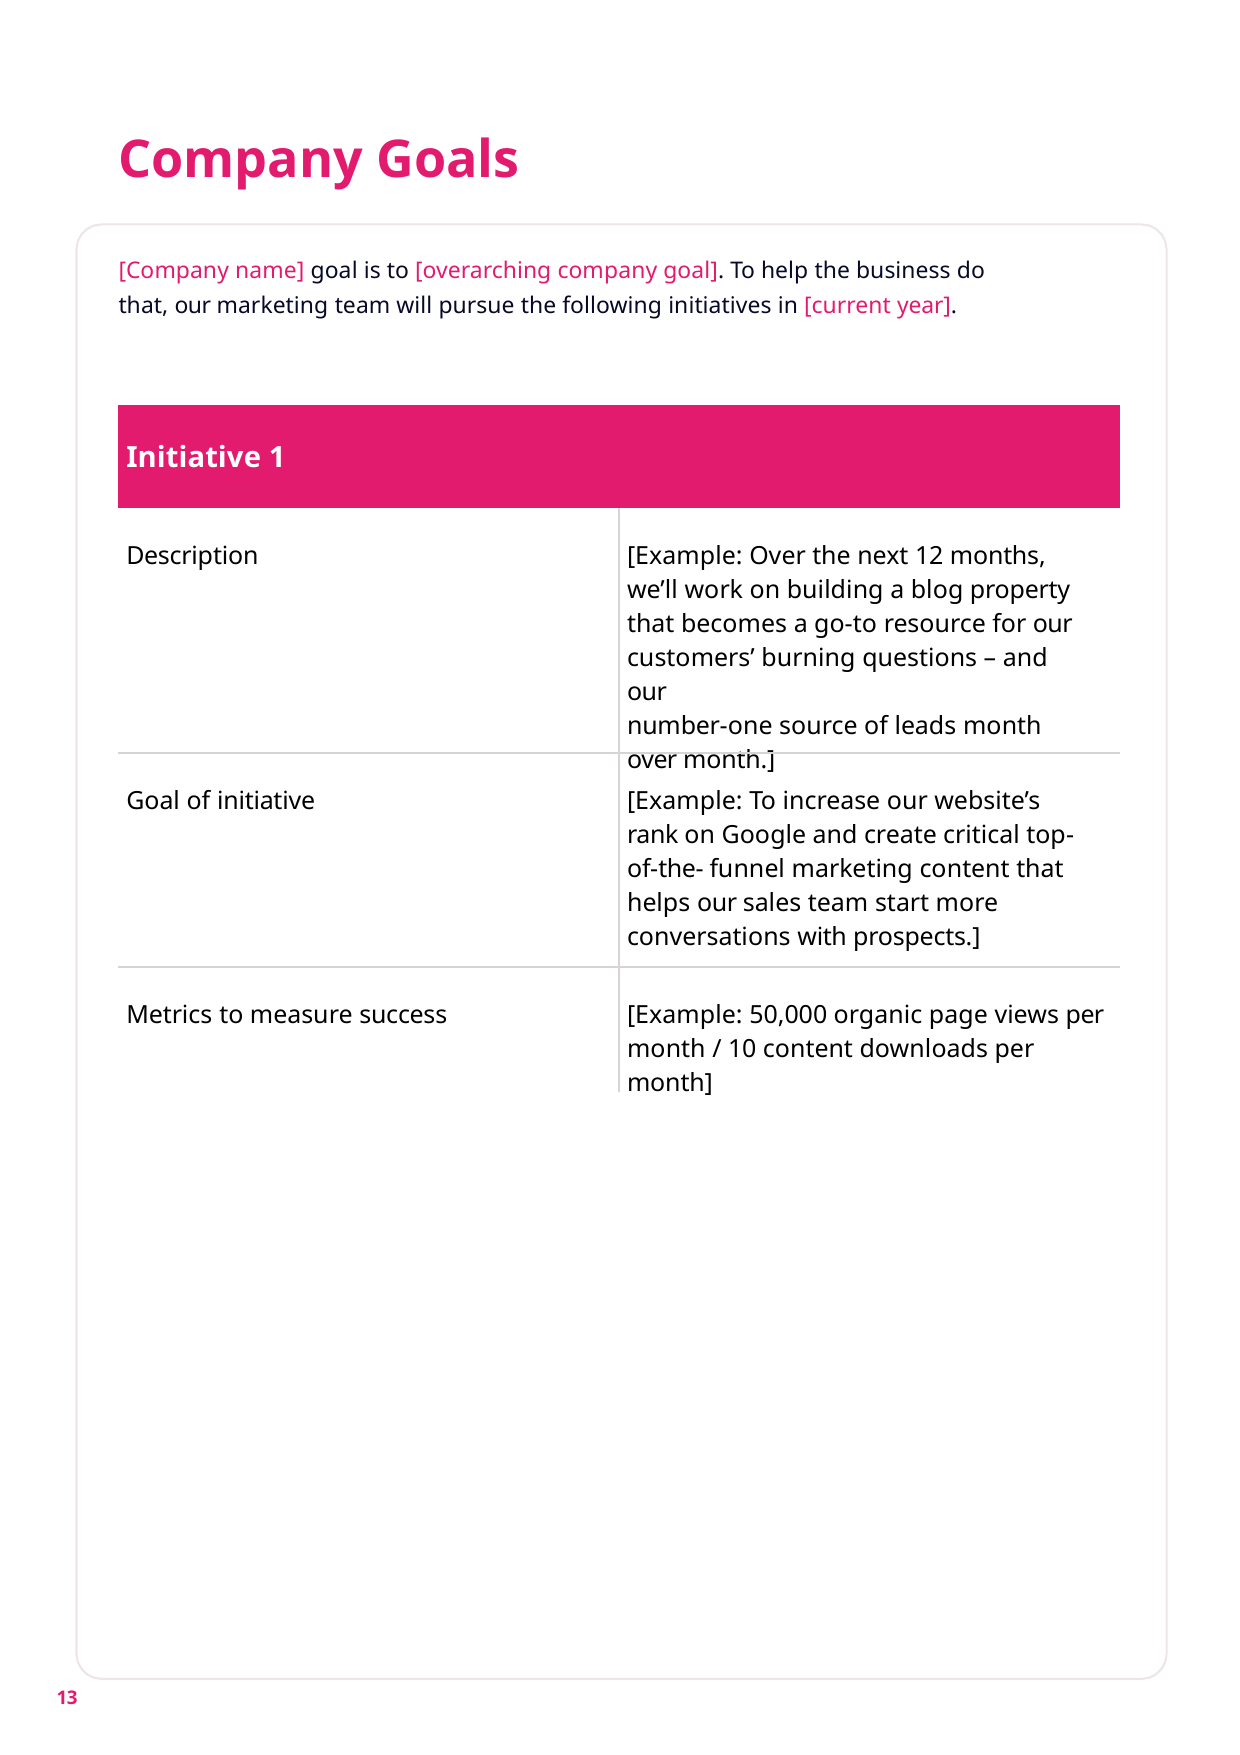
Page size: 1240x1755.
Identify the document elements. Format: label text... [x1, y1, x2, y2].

table_header Initiative 1 [118, 405, 1120, 508]
table_cell [Example: 50,000 organic page views per month / 10 content downloads per month] [620, 968, 1120, 1092]
slide_number 13 [50, 1691, 84, 1755]
table_cell [Example: To increase our website’s rank on Google and create critical top-of-the- funnel marketing content that helps our sales team start more conversations with prospects.] [620, 754, 1120, 966]
table_cell Description [118, 508, 618, 752]
table_cell [Example: Over the next 12 months, we’ll work on building a blog property that becomes a go-to resource for our customers’ burning questions – and our number-one source of leads month over month.] [620, 508, 1120, 752]
text_box [Company name] goal is to [overarching company goal]. To help the business do that, our marketing team will pursue the following initiatives in [current year]. [896, 246, 1040, 319]
table_cell Metrics to measure success [118, 968, 618, 1092]
title Company Goals [74, 123, 896, 419]
table_cell Goal of initiative [118, 754, 618, 966]
